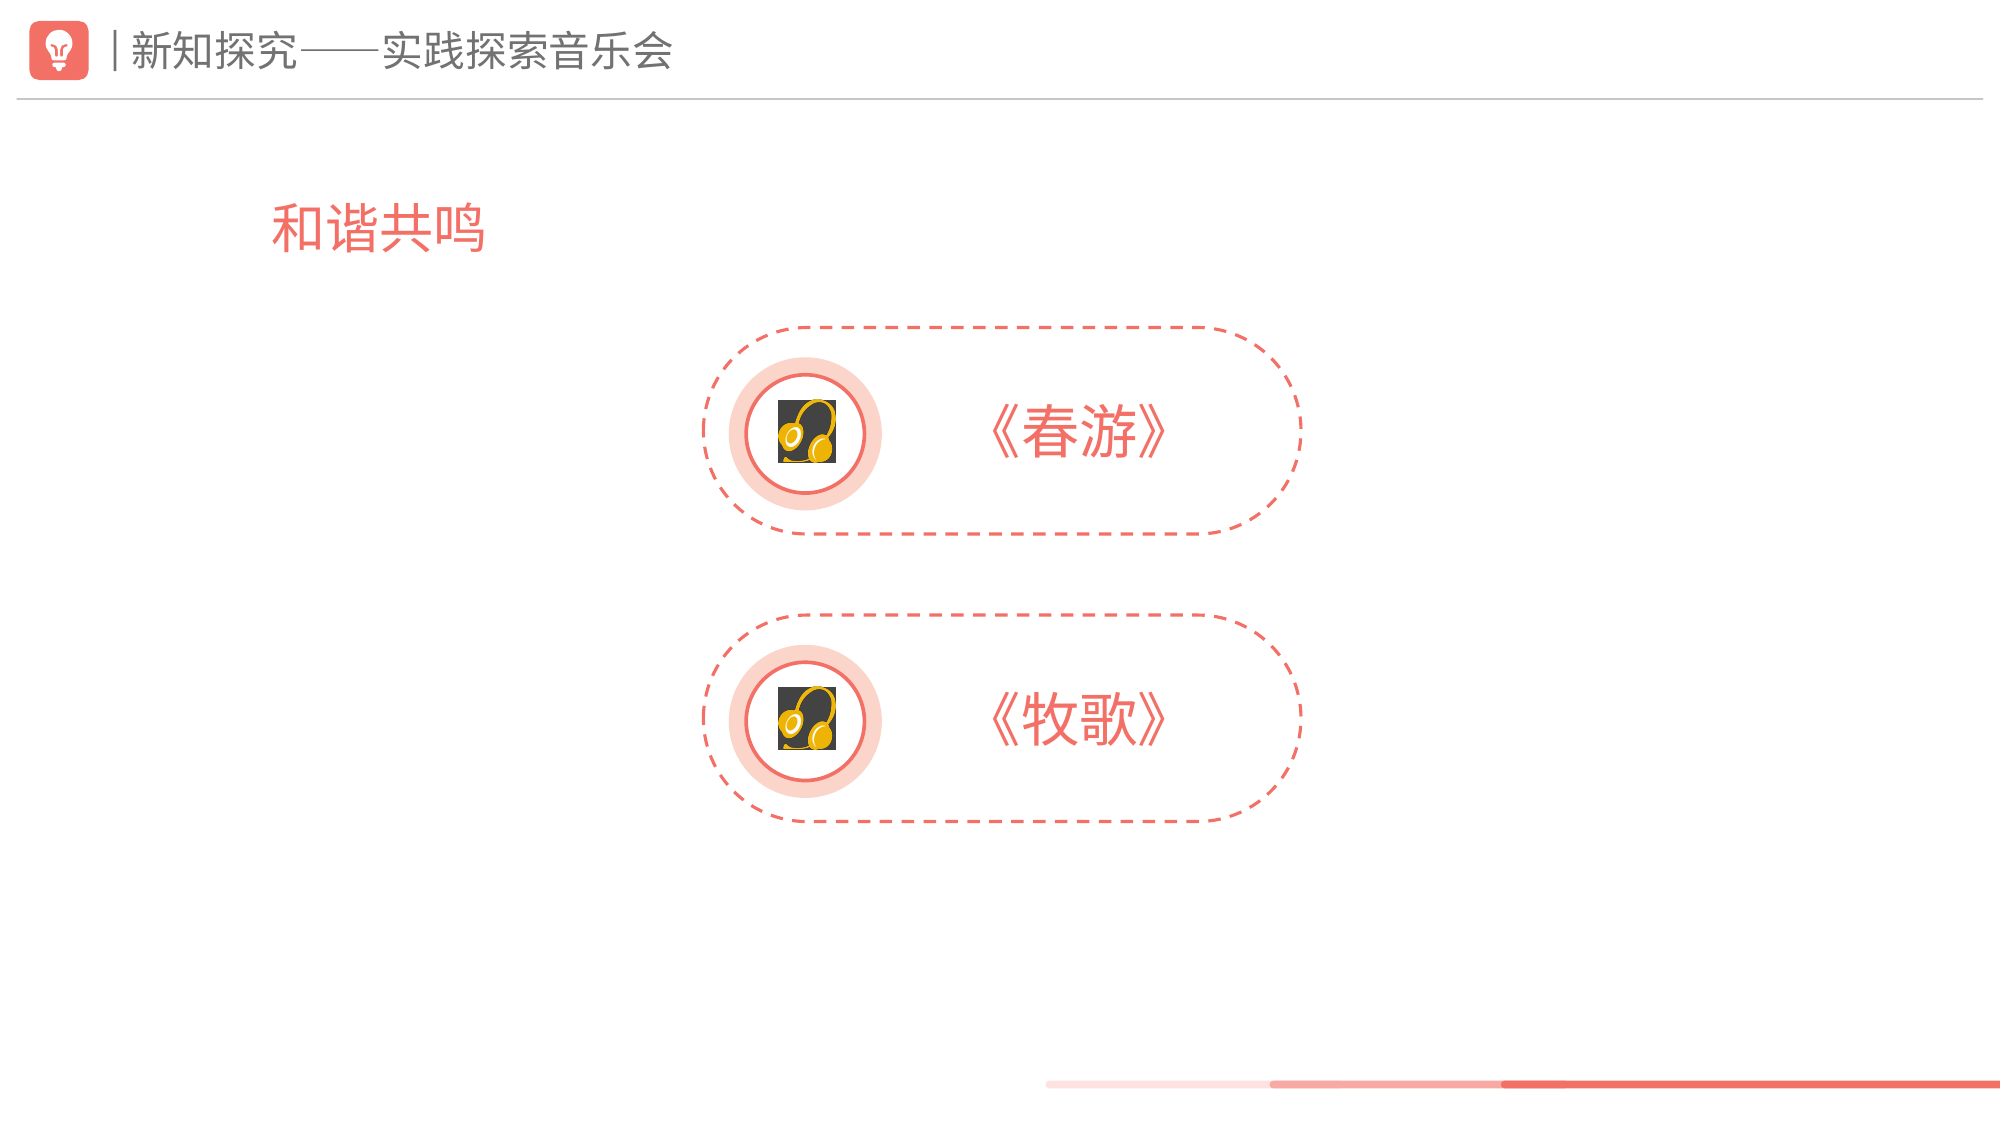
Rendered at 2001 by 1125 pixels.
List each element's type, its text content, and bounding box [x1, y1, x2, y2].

text_box 和谐共鸣 [147, 147, 2000, 267]
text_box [703, 327, 1301, 534]
picture [777, 686, 837, 751]
picture [777, 399, 837, 464]
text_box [703, 615, 1301, 822]
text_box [29, 17, 692, 84]
